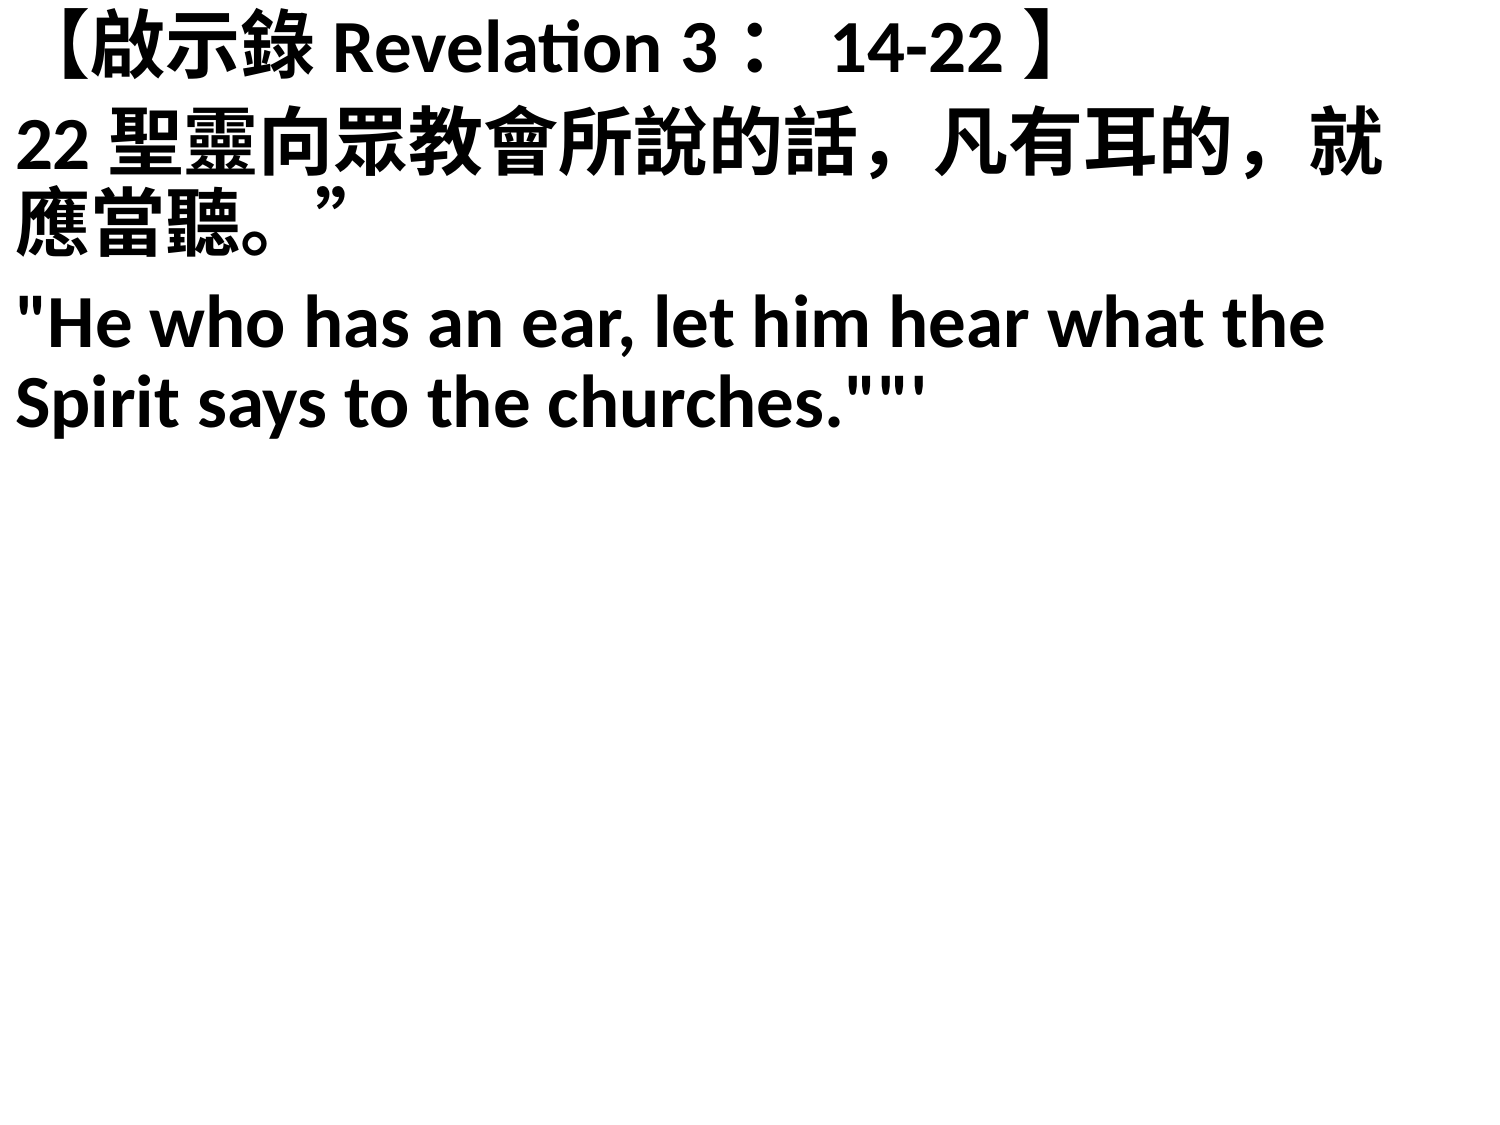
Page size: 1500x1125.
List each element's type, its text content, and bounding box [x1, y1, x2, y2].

subtitle 【啟示錄Revelation 3：14-22】 22聖靈向眾教會所說的話，凡有耳的，就應當聽。” "He who has an ear, let him hear what the Spirit says to the churches.""' [0, 0, 1471, 1125]
